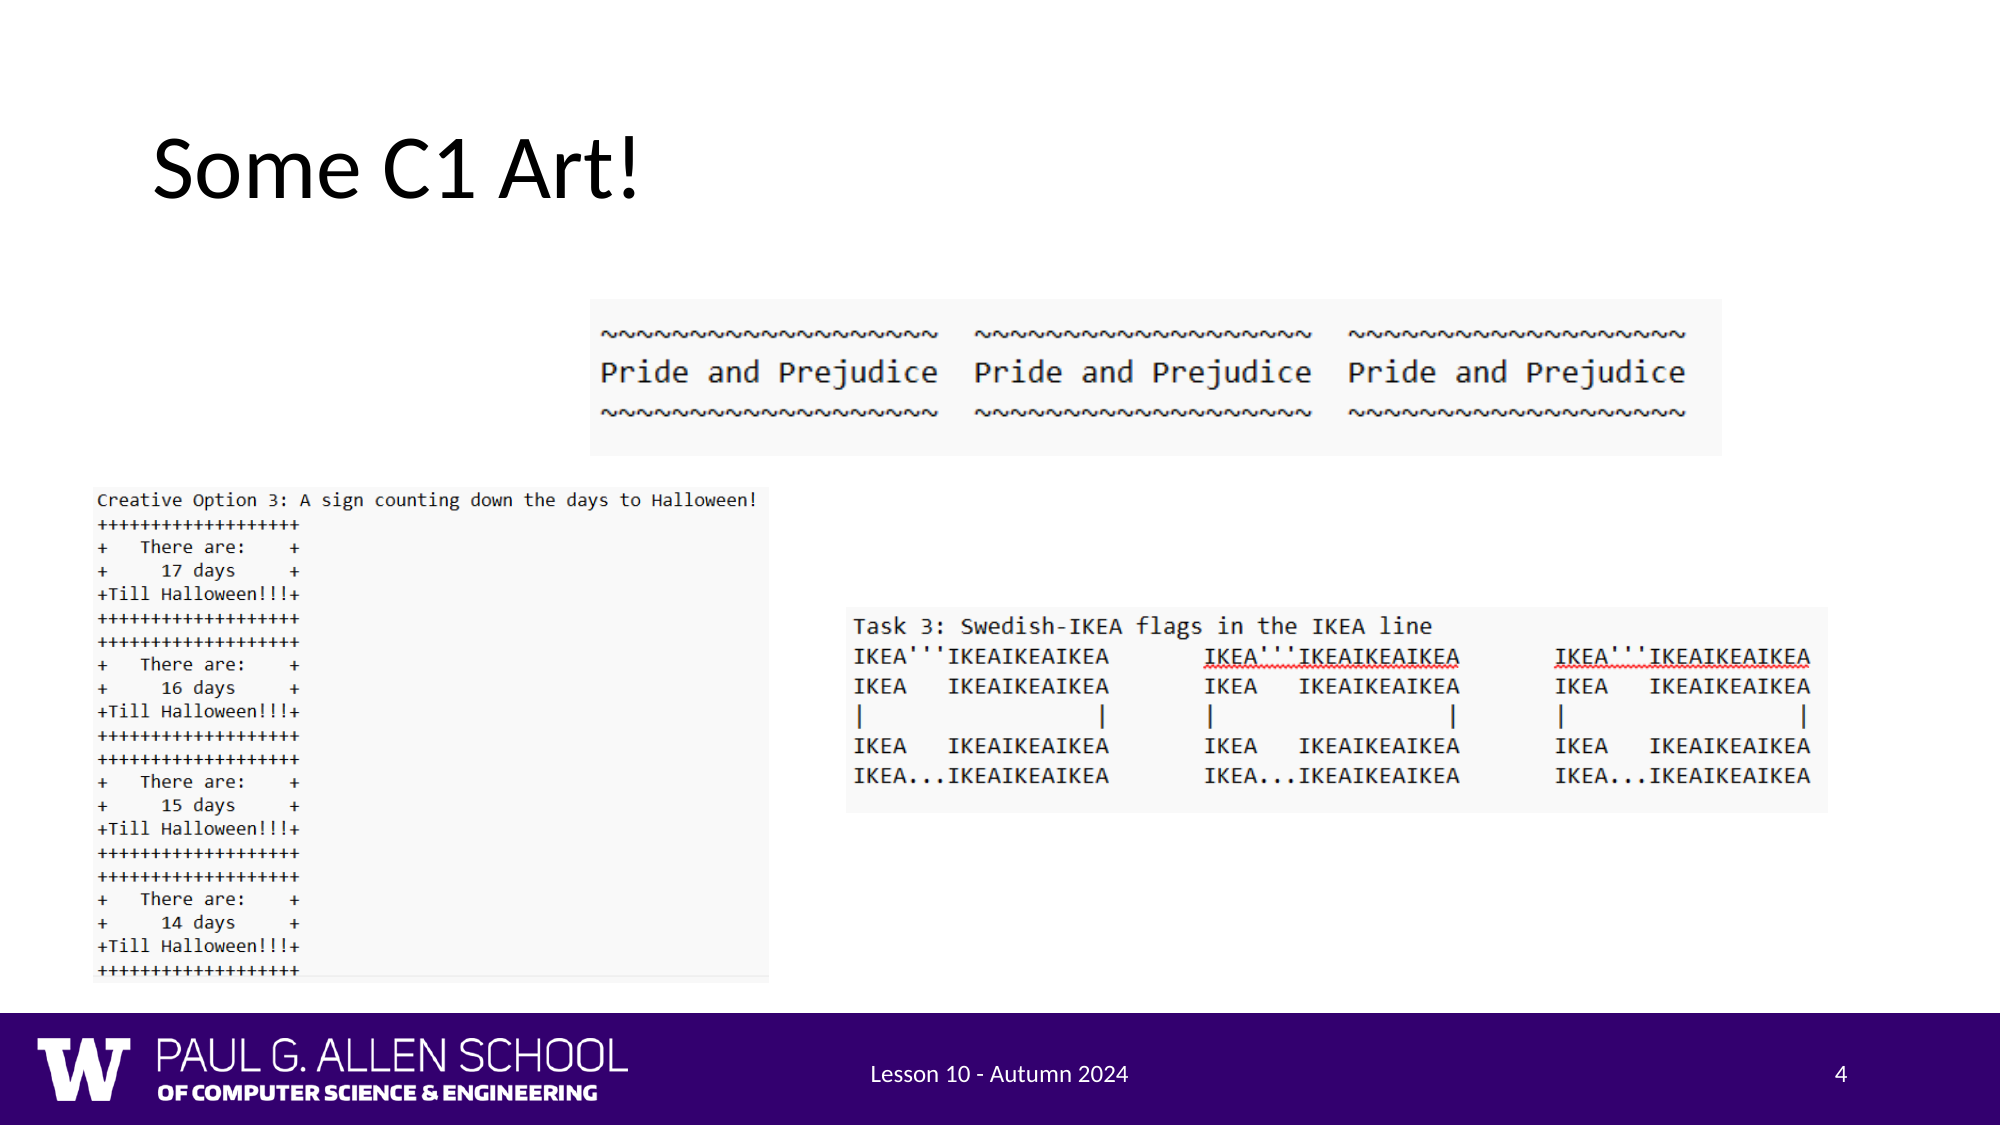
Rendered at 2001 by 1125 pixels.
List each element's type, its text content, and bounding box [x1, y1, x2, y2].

slide_number 4 [1412, 1042, 1863, 1103]
picture [590, 299, 1722, 456]
picture [846, 607, 1829, 813]
picture [0, 1013, 2000, 1125]
footer Lesson 10 - Autumn 2024 [662, 1042, 1338, 1103]
picture [93, 487, 770, 983]
title Some C1 Art! [137, 59, 1863, 278]
